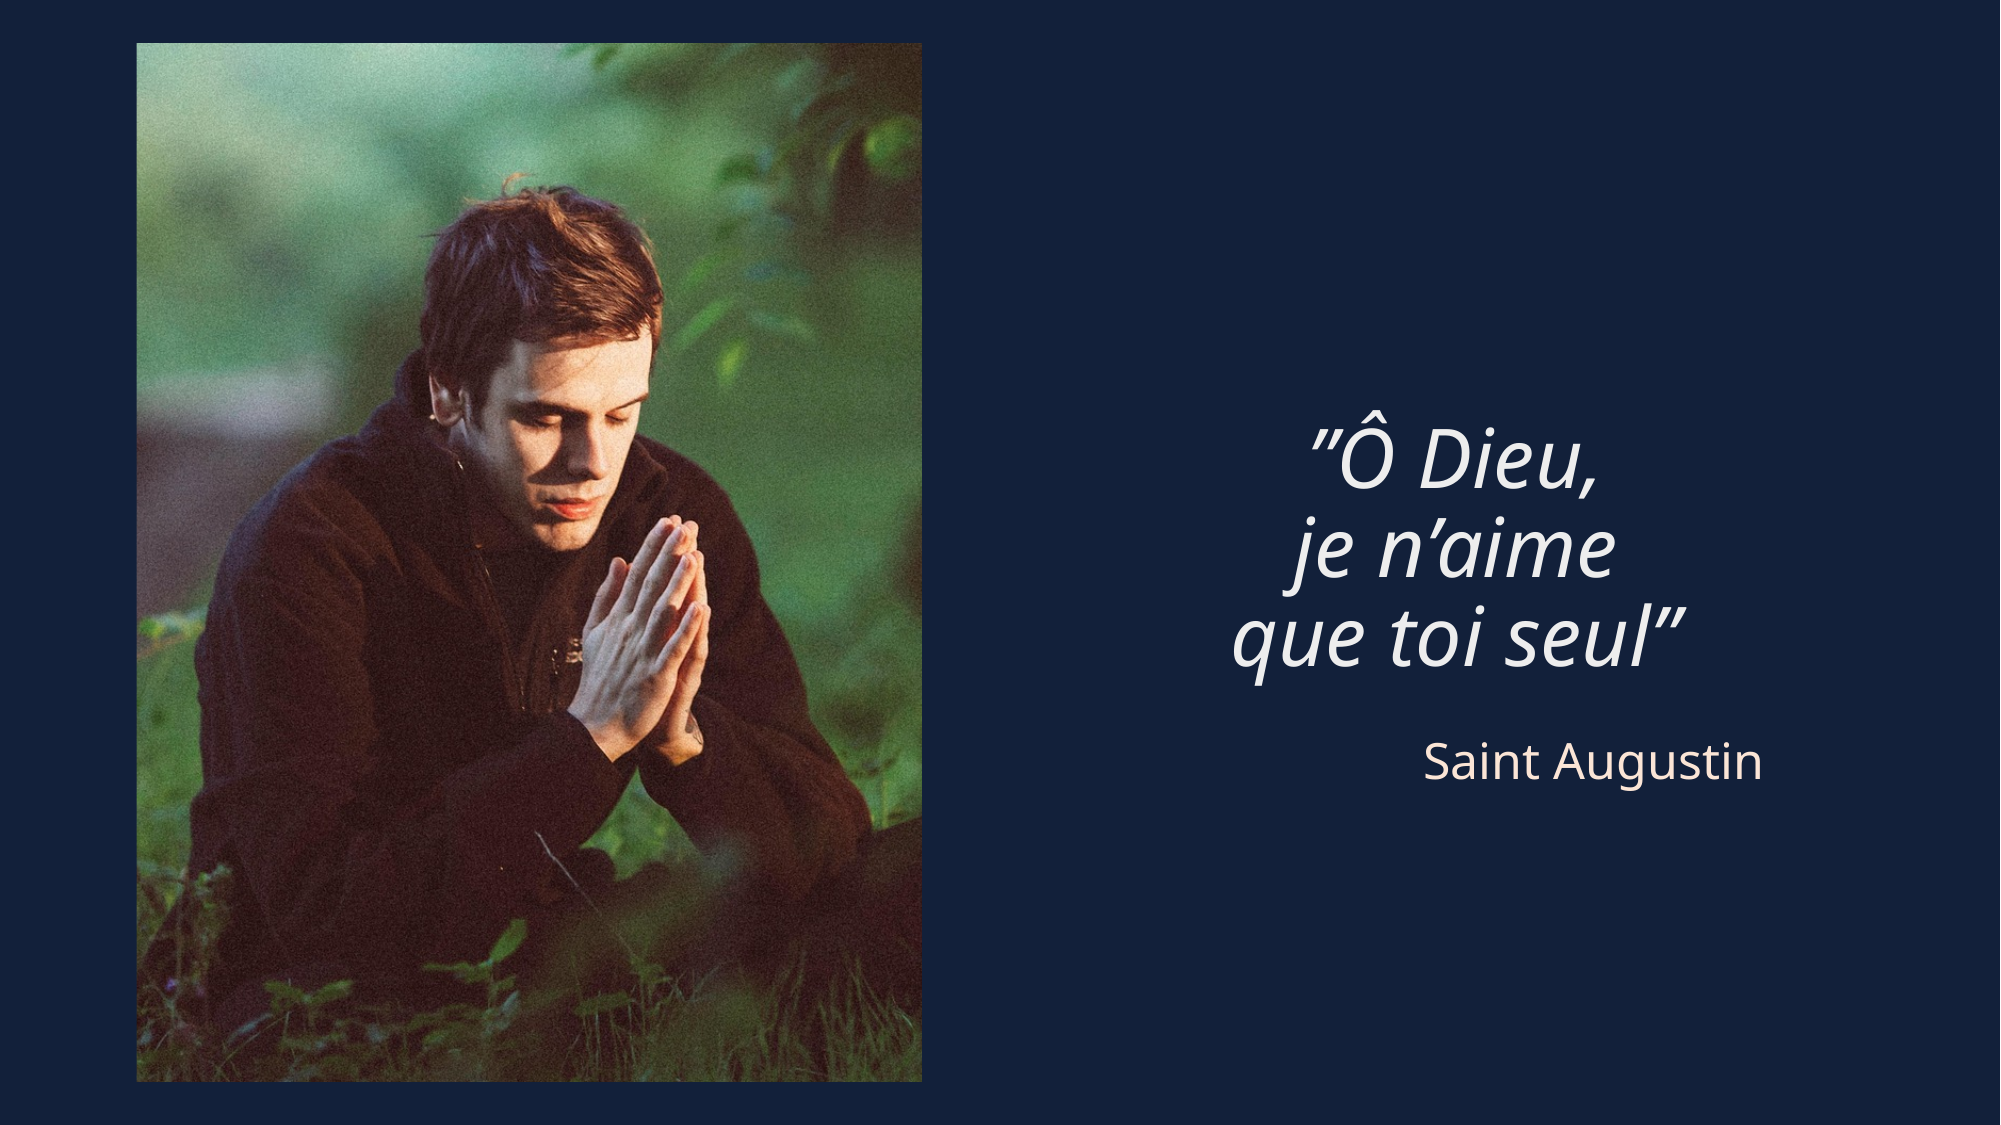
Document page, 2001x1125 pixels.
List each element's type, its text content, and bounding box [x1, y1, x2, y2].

text_box Saint Augustin [1253, 729, 1935, 822]
picture [136, 43, 922, 1082]
title ʺÔ Dieu, je n’aime que toi seulʺ [1091, 408, 1842, 800]
